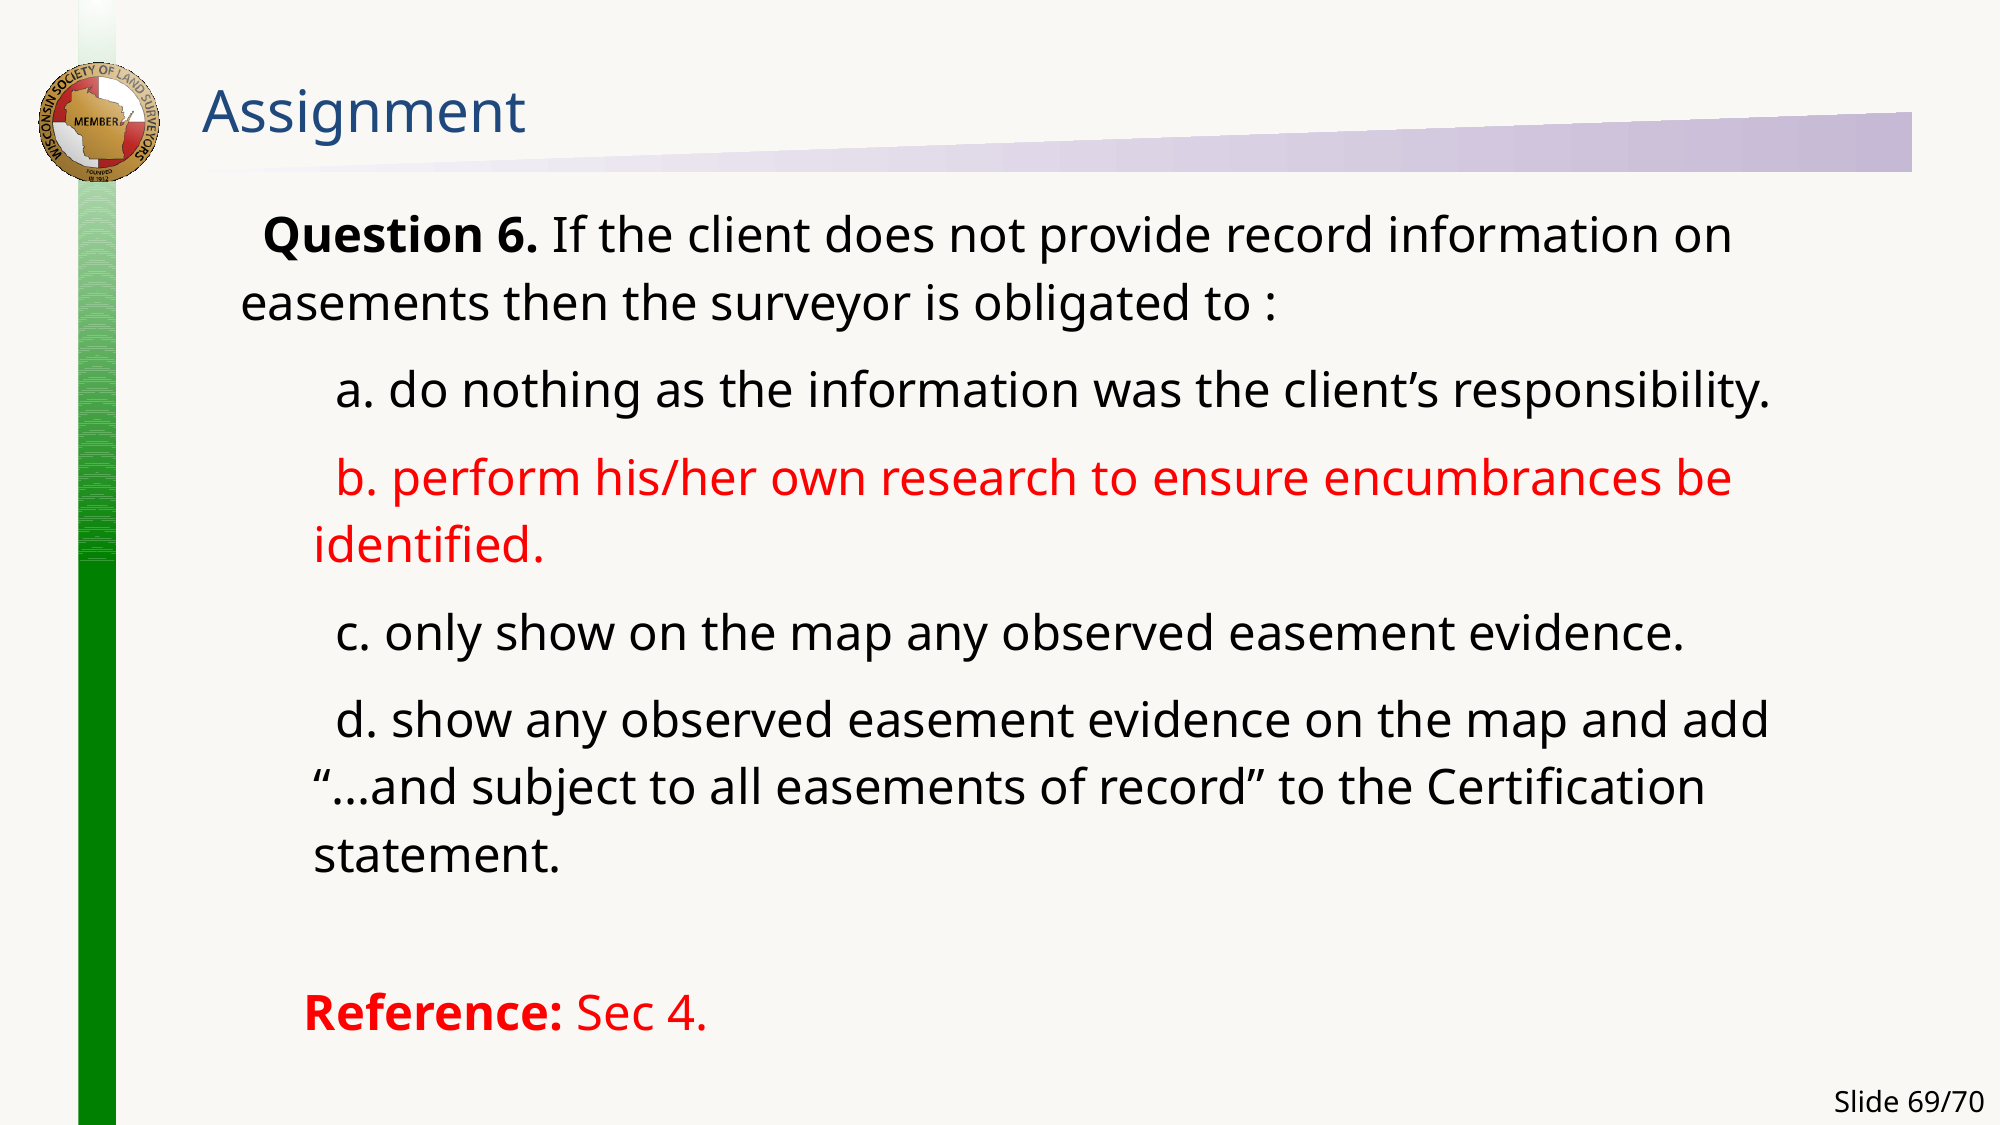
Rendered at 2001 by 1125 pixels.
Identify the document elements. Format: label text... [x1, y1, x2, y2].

picture [35, 59, 161, 187]
title Assignment [187, 75, 1763, 165]
list Question 6. If the client does not provide record information on easements then the surveyor is obligated to : a. do nothing as the information was the client’s responsibility. b. perform his/her own research to ensure encumbrances be identified. c. only show on the map any observed easement evidence. d. show any observed easement evidence on the map and add “...and subject to all easements of record” to the Certification statement. Reference: Sec 4. [225, 187, 1875, 1050]
